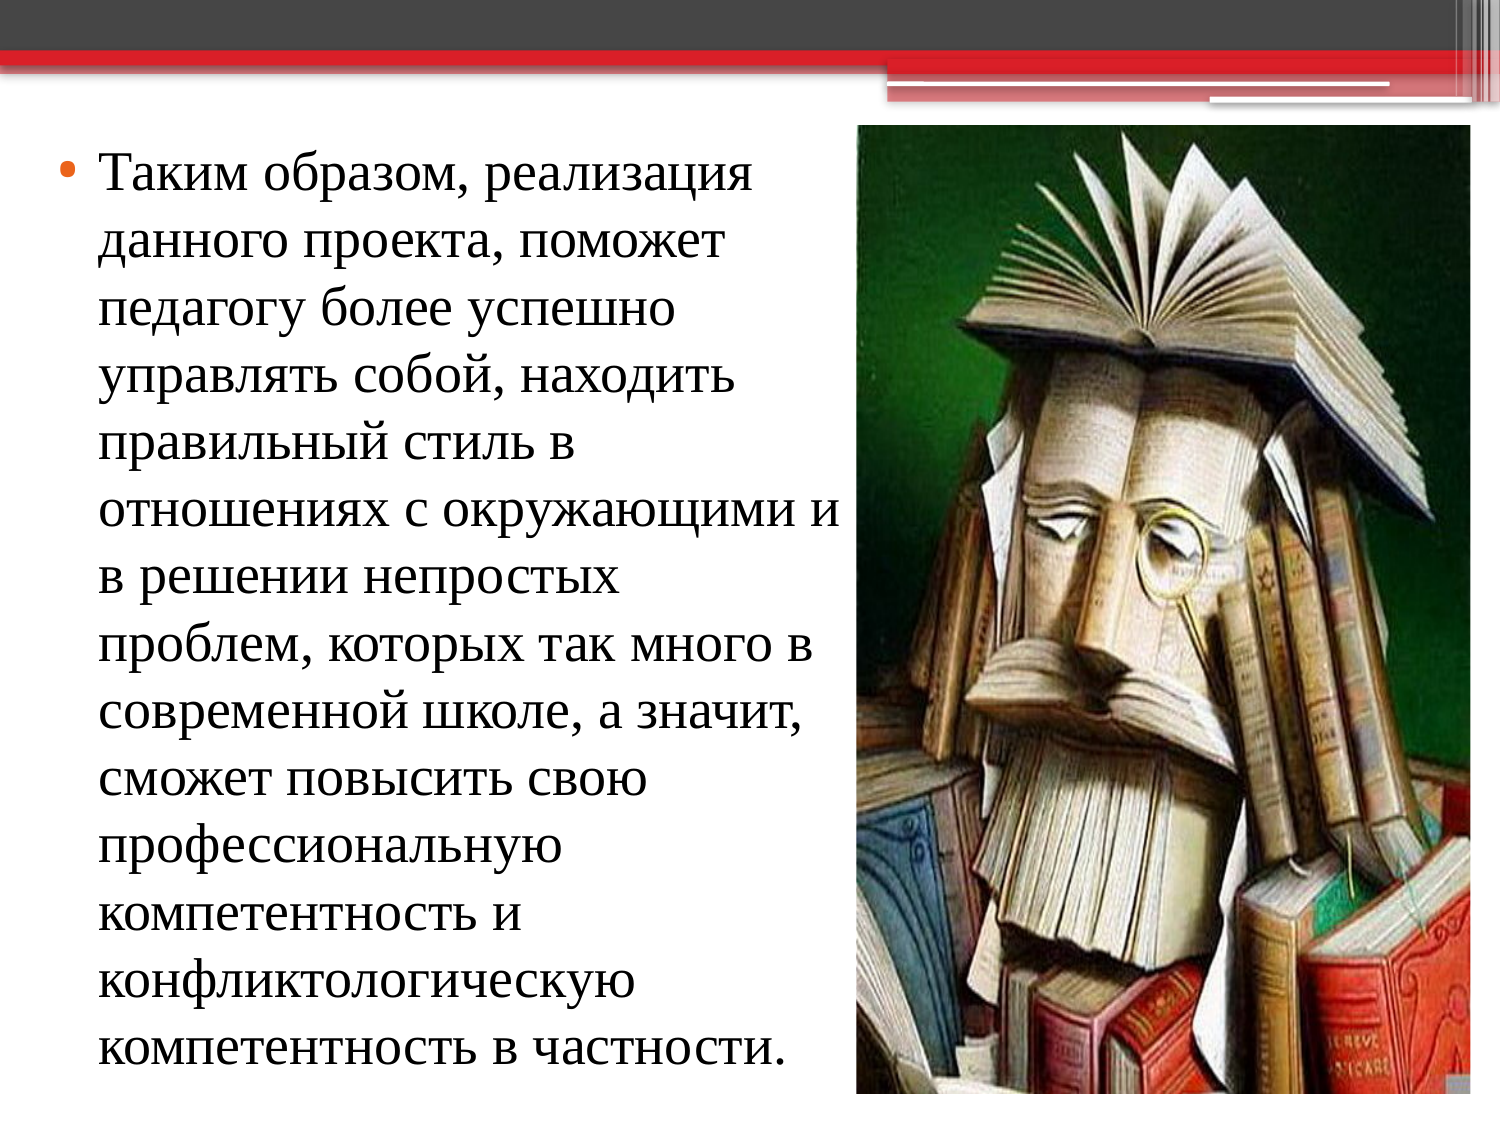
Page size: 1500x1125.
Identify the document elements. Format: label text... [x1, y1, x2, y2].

picture [856, 125, 1471, 1095]
list Таким образом, реализация данного проекта, поможет педагогу более успешно управлять собой, находить правильный стиль в отношениях с окружающими и в решении непростых проблем, которых так много в современной школе, а значит, сможет повысить свою профессиональную компетентность и конфликтологическую компетентность в частности. [24, 127, 851, 1088]
